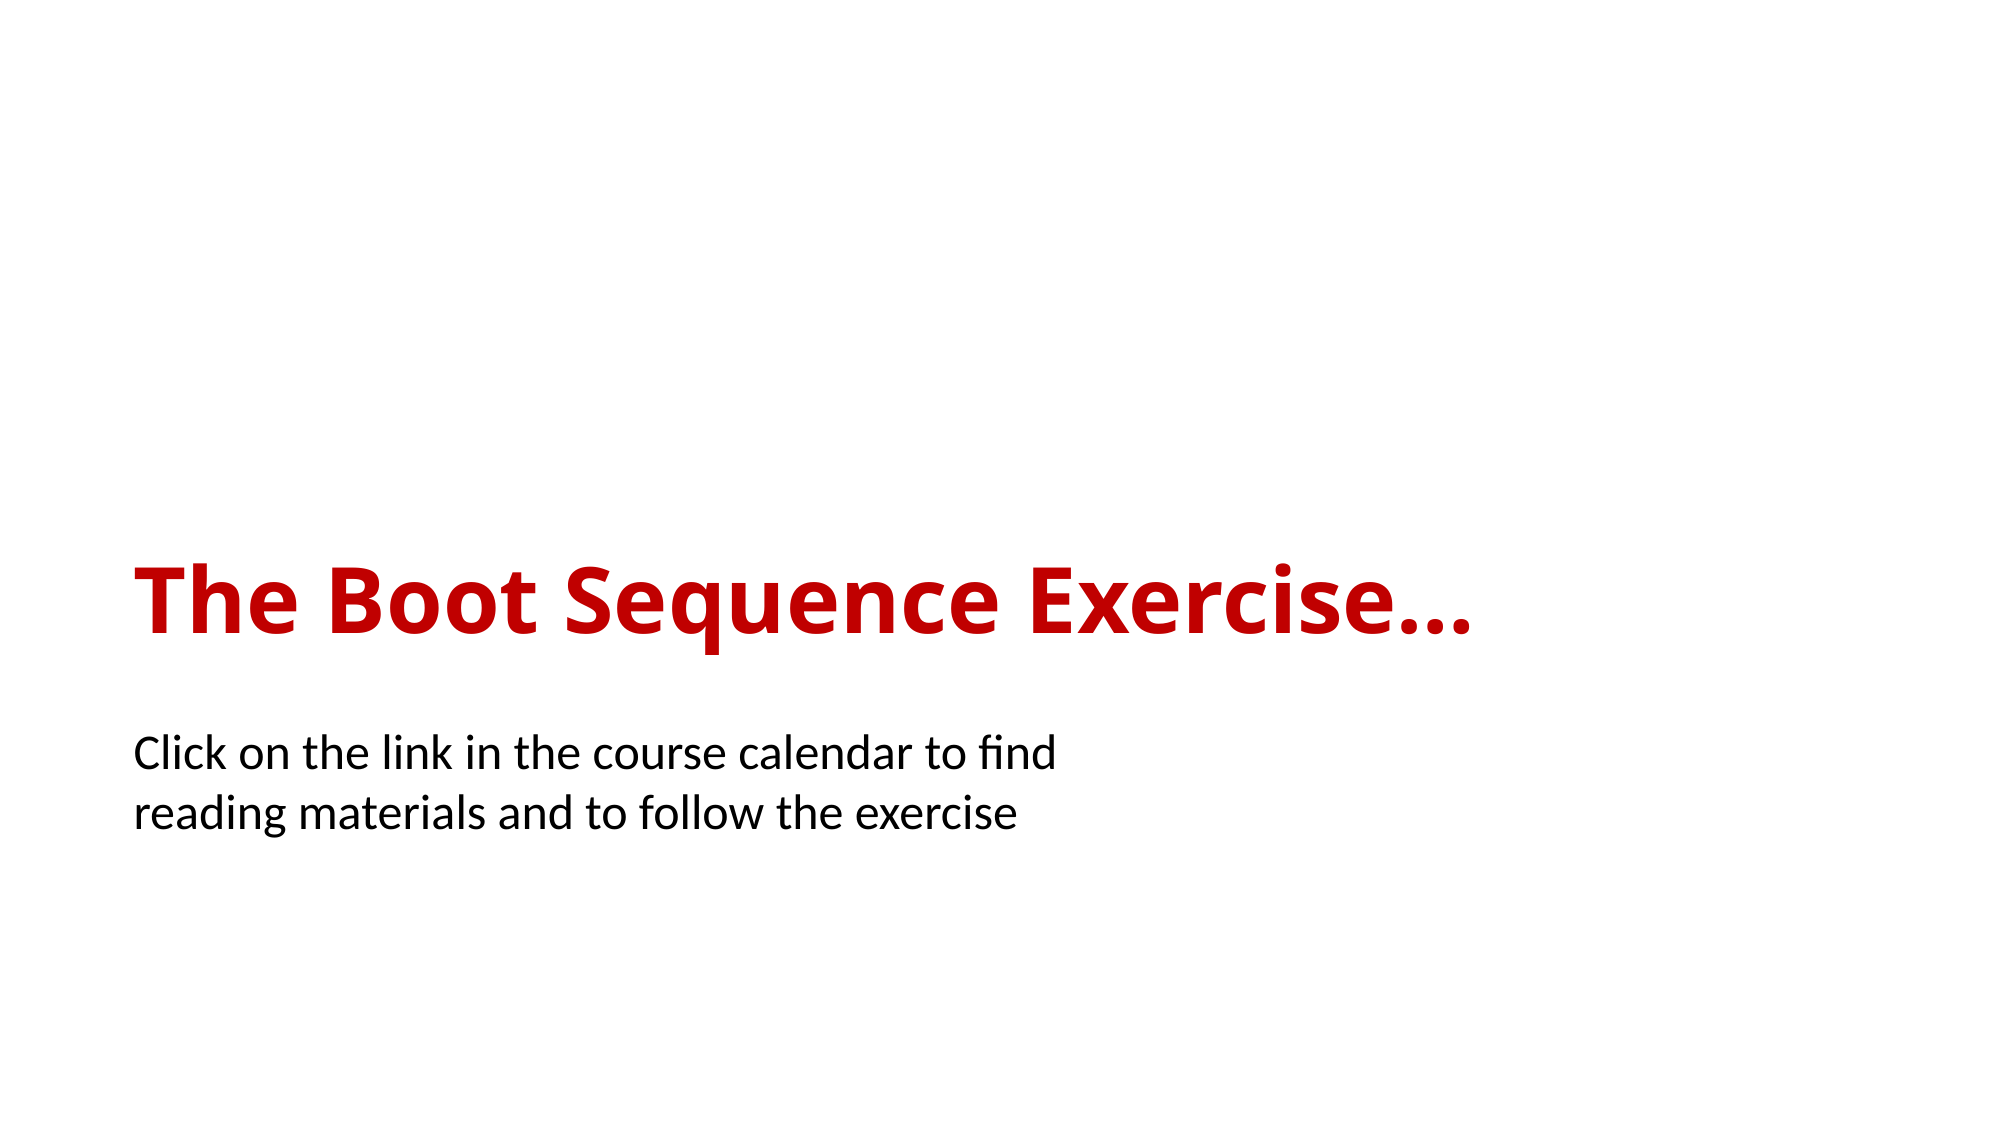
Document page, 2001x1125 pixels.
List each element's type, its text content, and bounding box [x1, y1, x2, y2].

title The Boot Sequence Exercise… [118, 495, 1844, 713]
text_box Click on the link in the course calendar to find reading materials and to follow the exercise [118, 712, 1183, 848]
